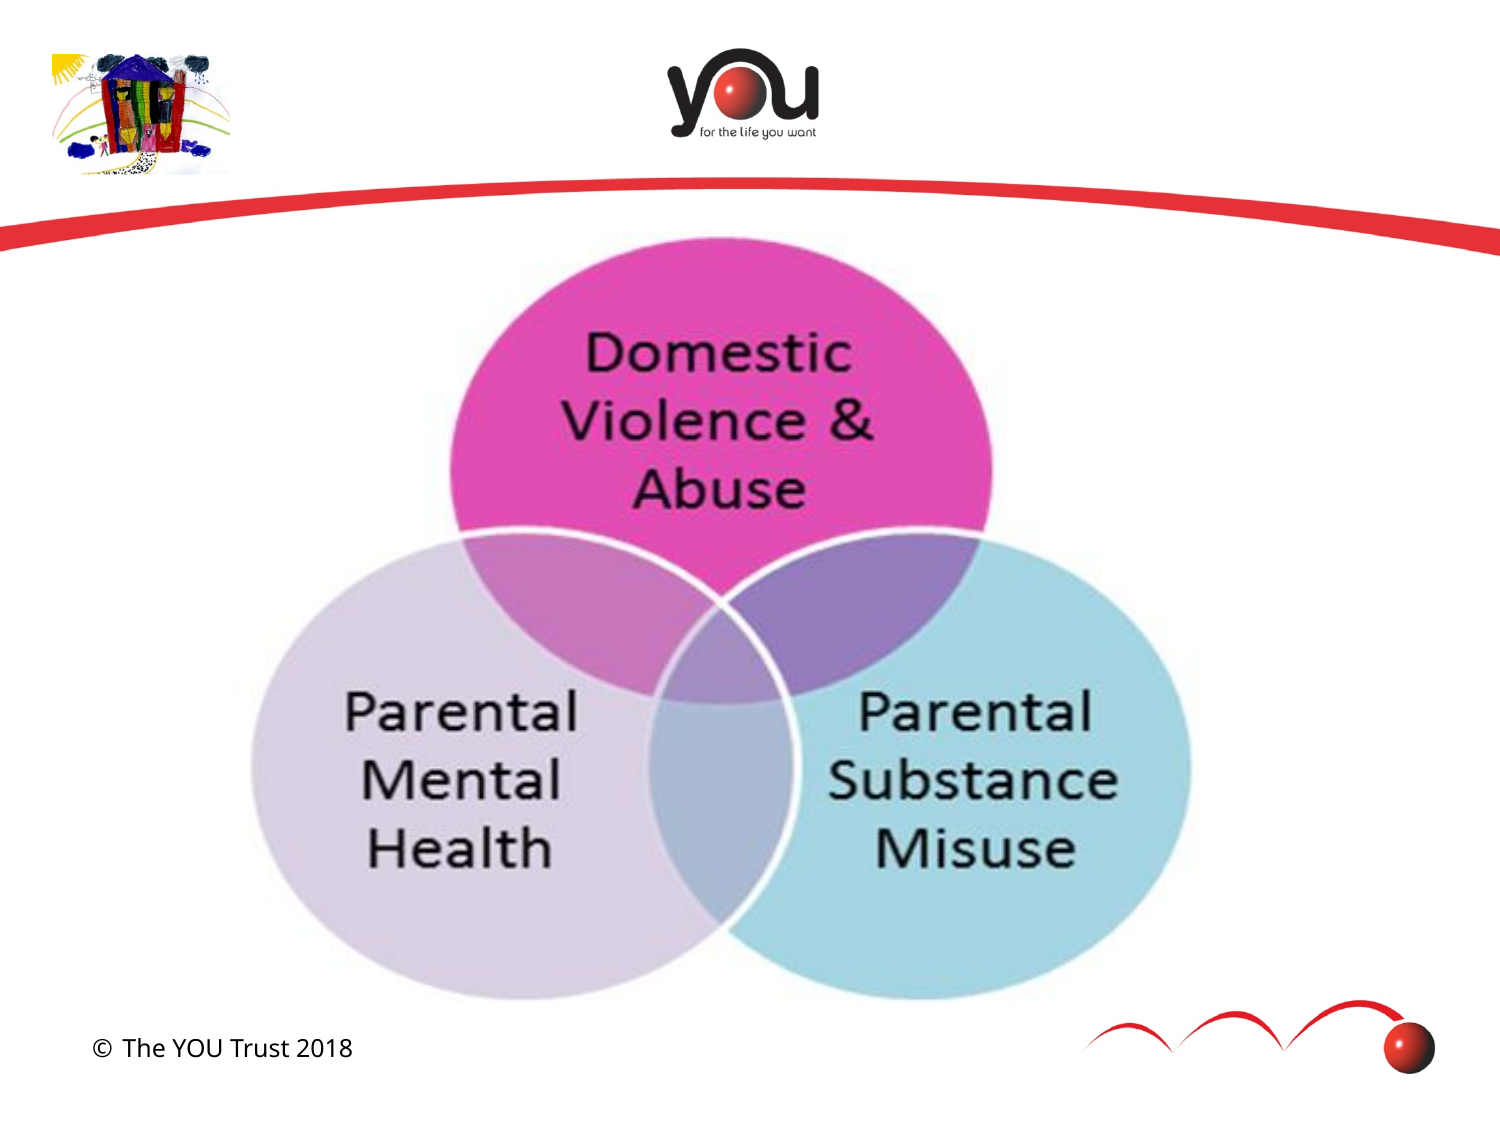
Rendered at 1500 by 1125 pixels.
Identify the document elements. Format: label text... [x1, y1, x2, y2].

text_box © The YOU Trust 2018 [77, 1012, 408, 1072]
picture [0, 0, 1500, 1125]
